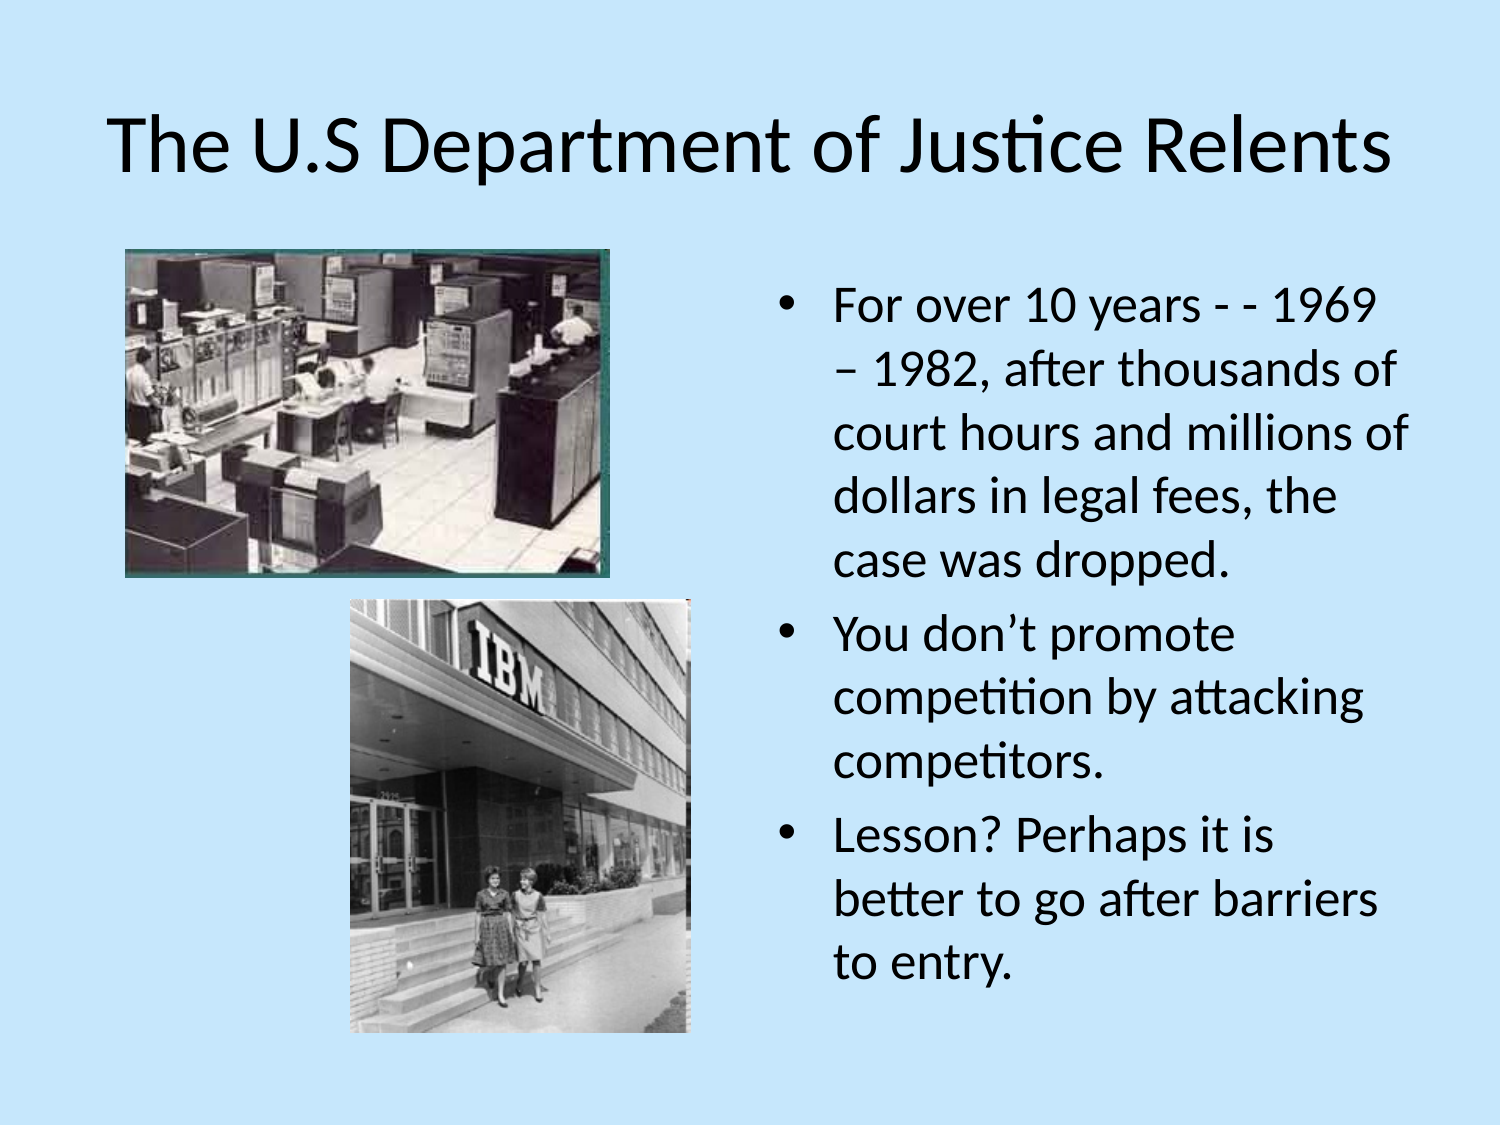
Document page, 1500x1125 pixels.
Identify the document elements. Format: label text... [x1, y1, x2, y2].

picture [124, 249, 610, 579]
title The U.S Department of Justice Relents [75, 45, 1425, 233]
list For over 10 years - - 1969 – 1982, after thousands of court hours and millions of dollars in legal fees, the case was dropped. You don’t promote competition by attacking competitors. Lesson? Perhaps it is better to go after barriers to entry. [762, 262, 1425, 1005]
picture [349, 599, 691, 1034]
